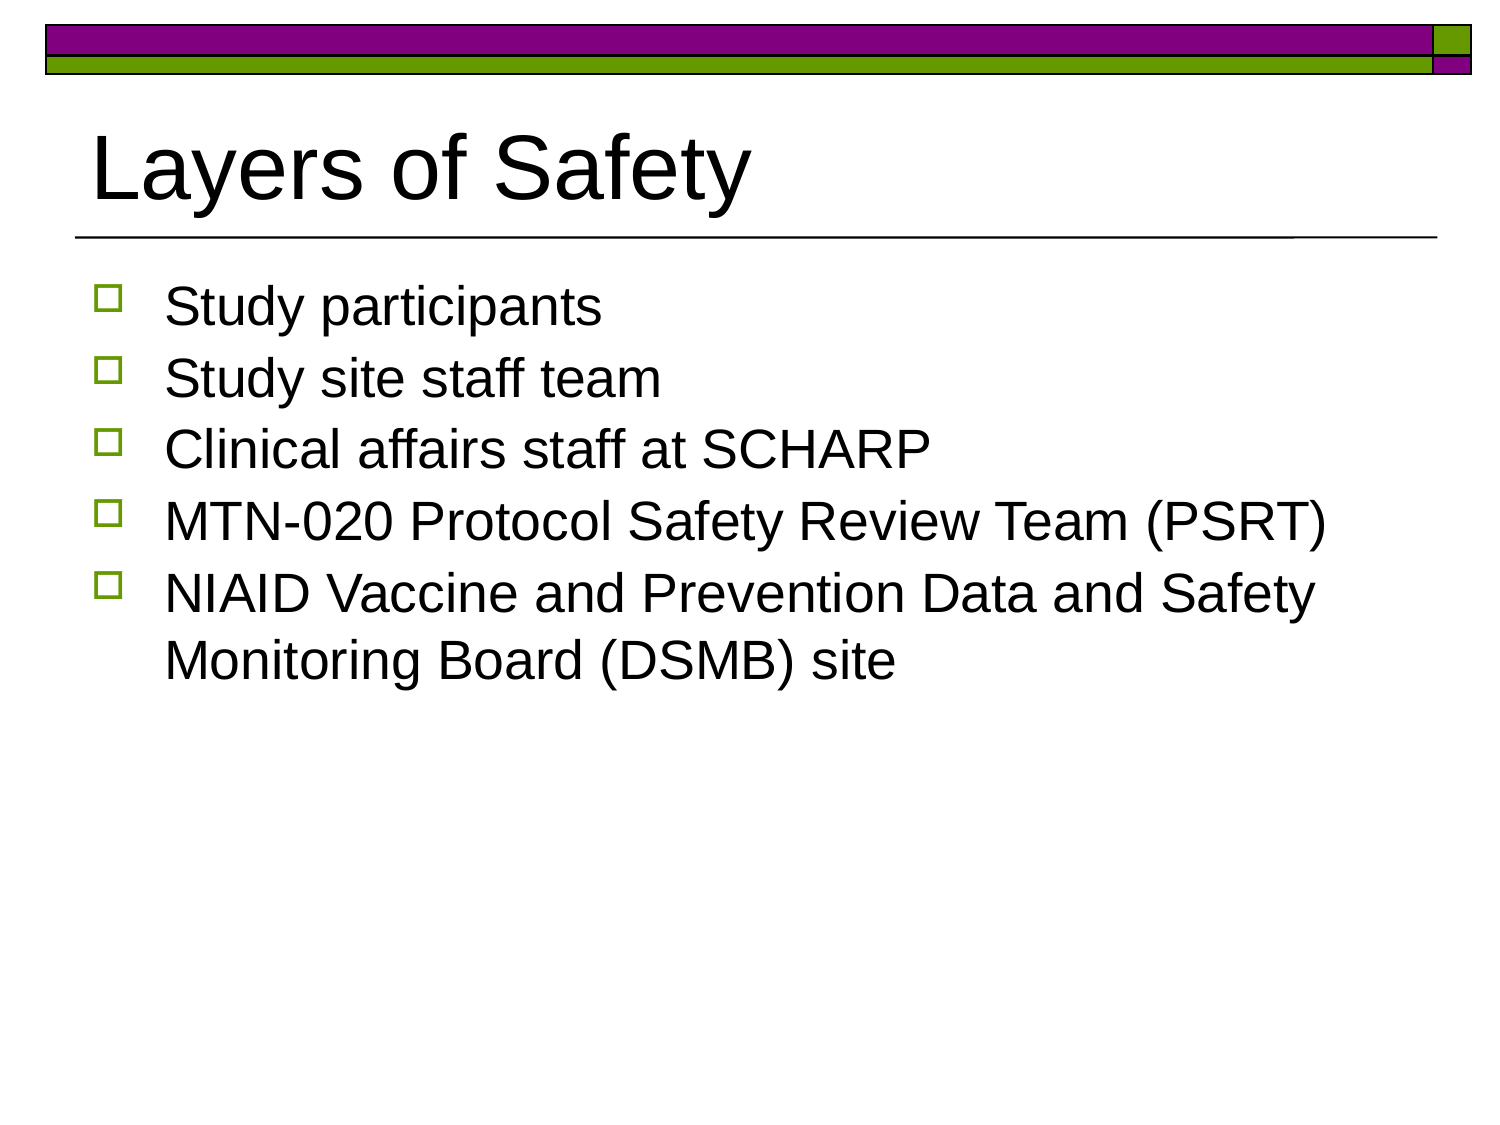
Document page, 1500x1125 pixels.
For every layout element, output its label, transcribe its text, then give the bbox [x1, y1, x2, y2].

list Study participants Study site staff team Clinical affairs staff at SCHARP MTN-020 Protocol Safety Review Team (PSRT) NIAID Vaccine and Prevention Data and Safety Monitoring Board (DSMB) site [76, 262, 1363, 763]
title Layers of Safety [75, 37, 1425, 225]
